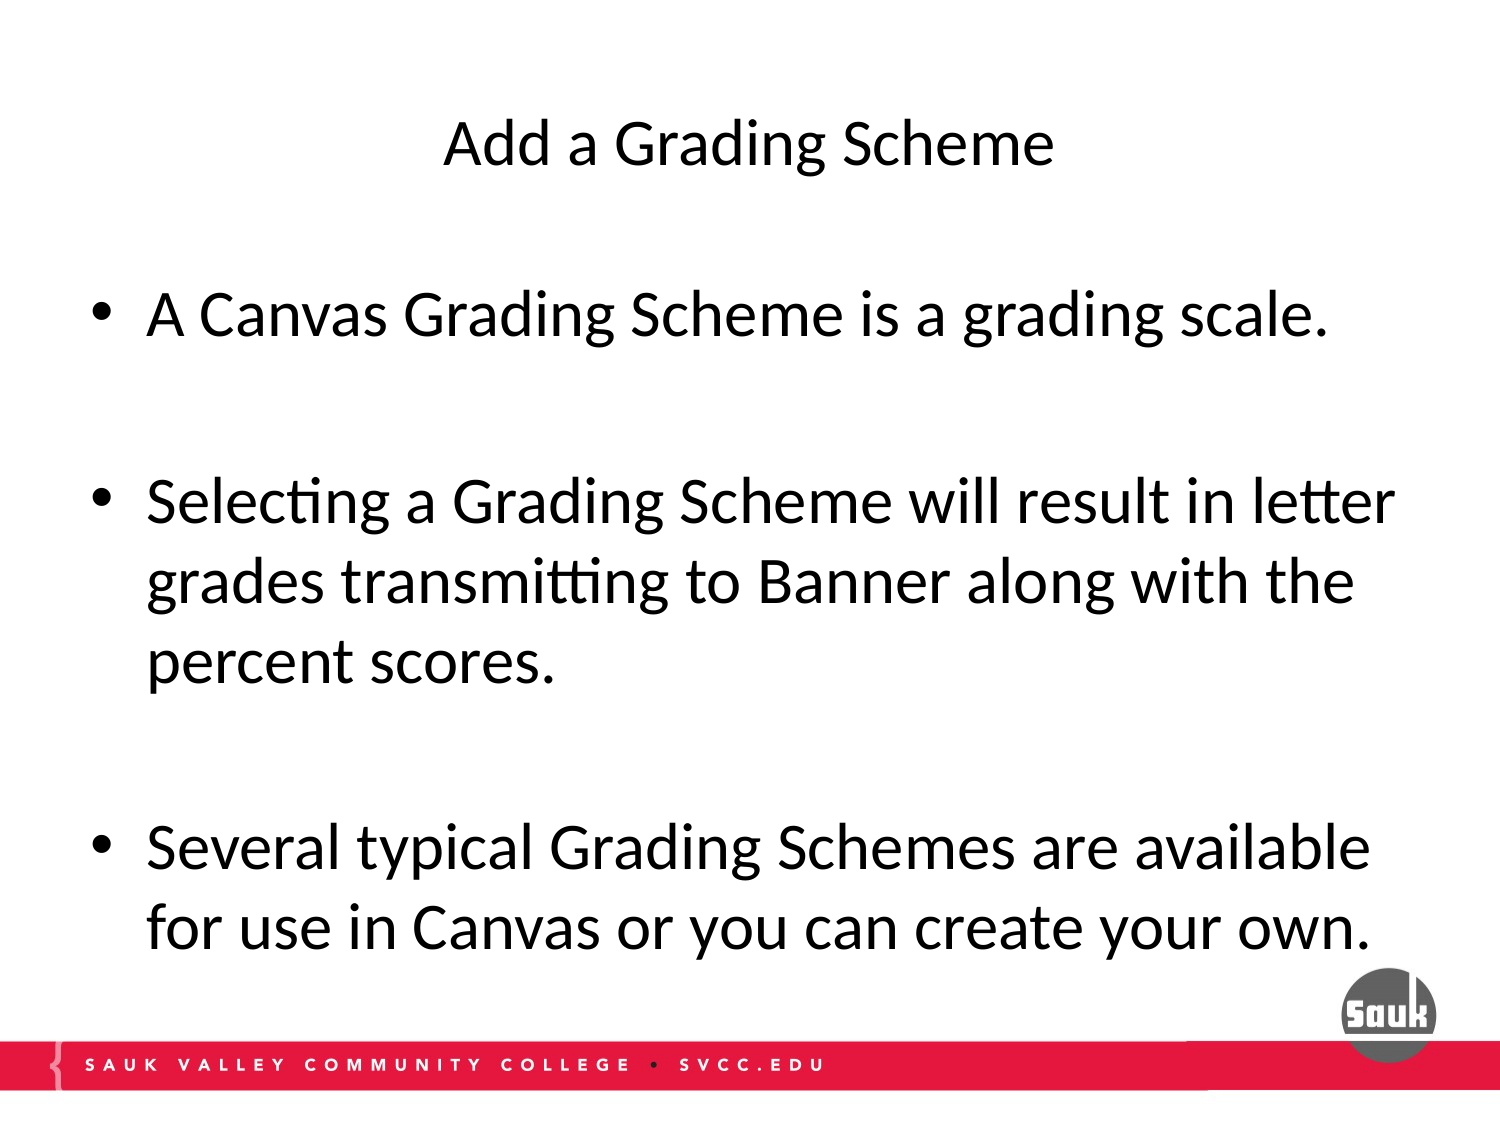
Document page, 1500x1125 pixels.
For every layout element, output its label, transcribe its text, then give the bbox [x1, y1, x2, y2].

title Add a Grading Scheme [75, 45, 1425, 233]
list A Canvas Grading Scheme is a grading scale. Selecting a Grading Scheme will result in letter grades transmitting to Banner along with the percent scores. Several typical Grading Schemes are available for use in Canvas or you can create your own. [75, 262, 1425, 1005]
picture [0, 0, 1500, 1125]
